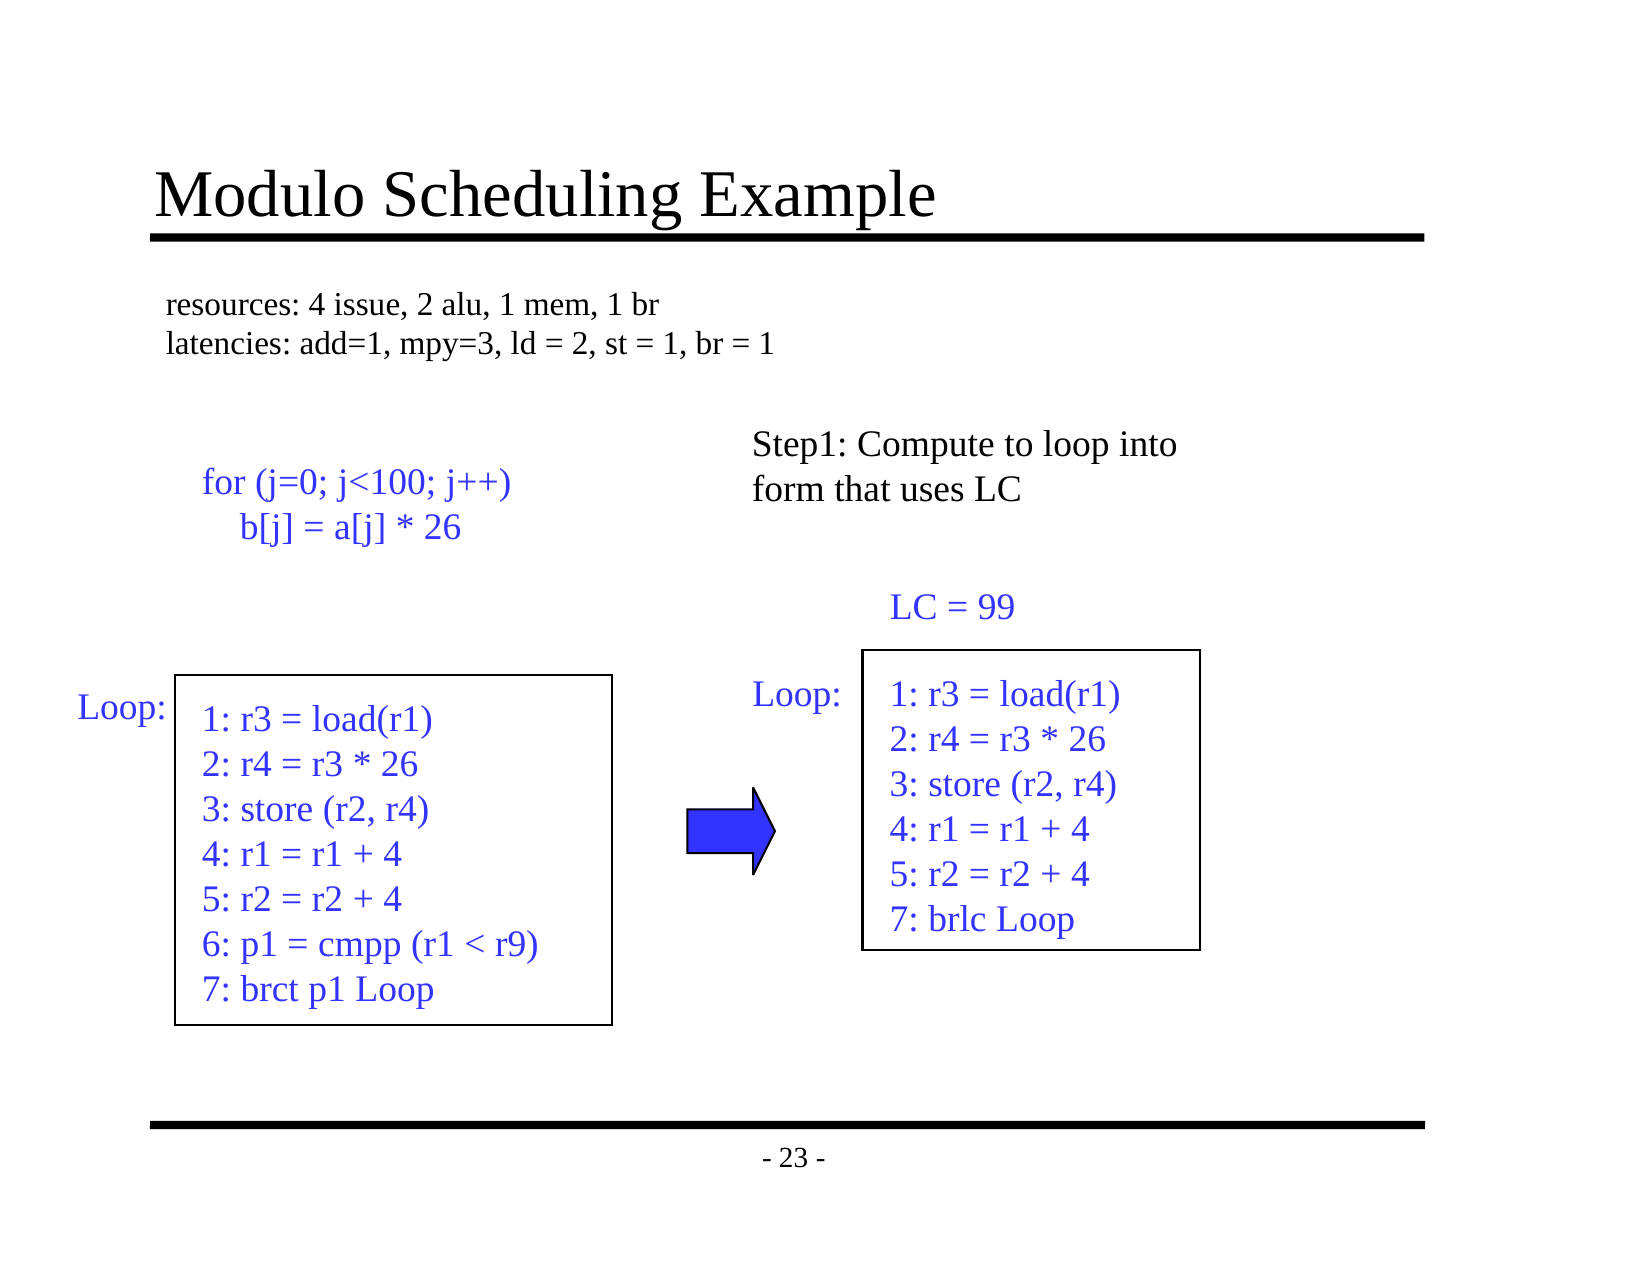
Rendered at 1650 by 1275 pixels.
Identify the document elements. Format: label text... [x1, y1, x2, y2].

text_box [687, 787, 775, 875]
title Modulo Scheduling Example [137, 137, 1413, 239]
text_box Step1: Compute to loop into form that uses LC [737, 411, 1193, 517]
text_box [174, 675, 613, 1025]
text_box resources: 4 issue, 2 alu, 1 mem, 1 br latencies: add=1, mpy=3, ld = 2, st = 1, br = 1 [151, 274, 792, 369]
text_box Loop: [62, 674, 183, 735]
text_box Loop: [737, 661, 858, 722]
text_box LC = 99 [875, 574, 1031, 635]
text_box for (j=0; j<100; j++) b[j] = a[j] * 26 [187, 449, 527, 555]
text_box [862, 649, 1200, 950]
